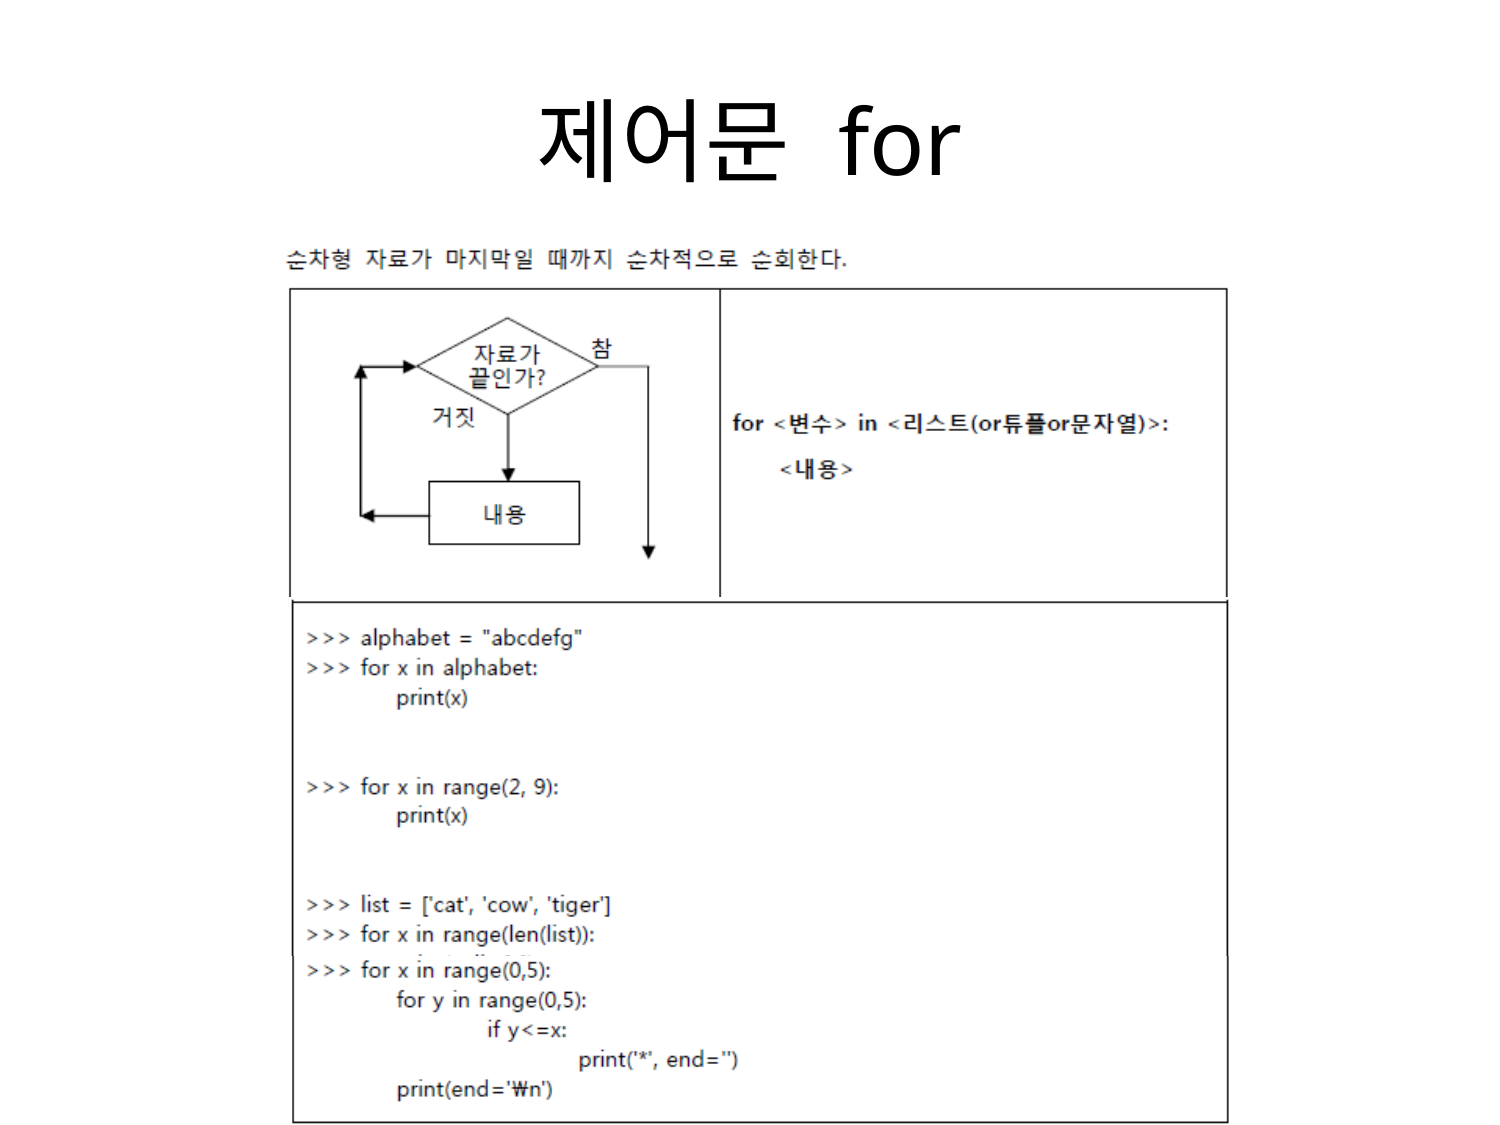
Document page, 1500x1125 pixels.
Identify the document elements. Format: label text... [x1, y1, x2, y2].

title 제어문 for [75, 45, 1425, 233]
picture [277, 243, 1233, 1125]
